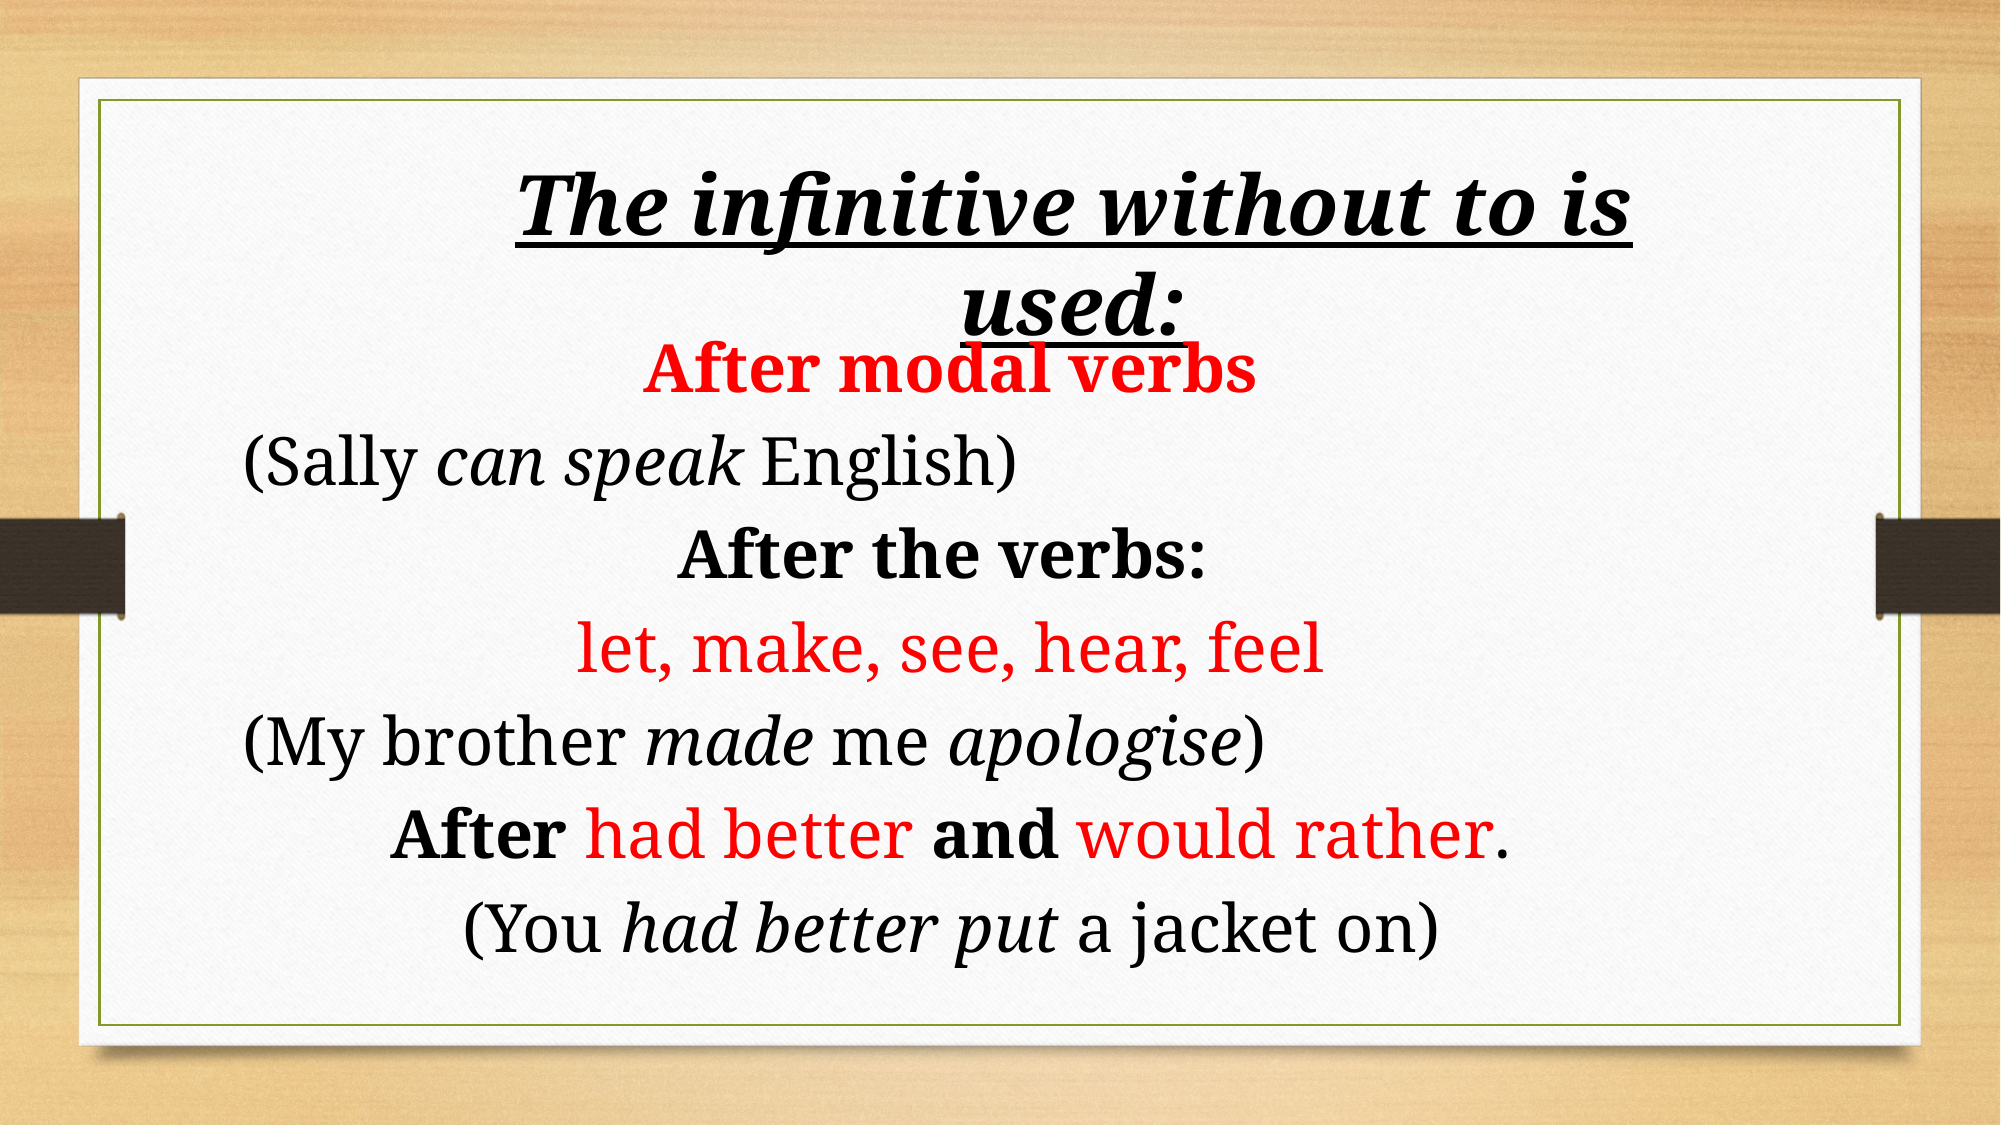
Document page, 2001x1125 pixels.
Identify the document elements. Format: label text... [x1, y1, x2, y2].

text_box The infinitive without to is used: [472, 45, 1675, 233]
picture [0, 0, 2001, 1125]
text_box After modal verbs (Sally can speak English) After the verbs: let, make, see, hear, feel (My brother made me apologise) After had better and would rather. (You had better put a jacket on) [227, 318, 1675, 1005]
